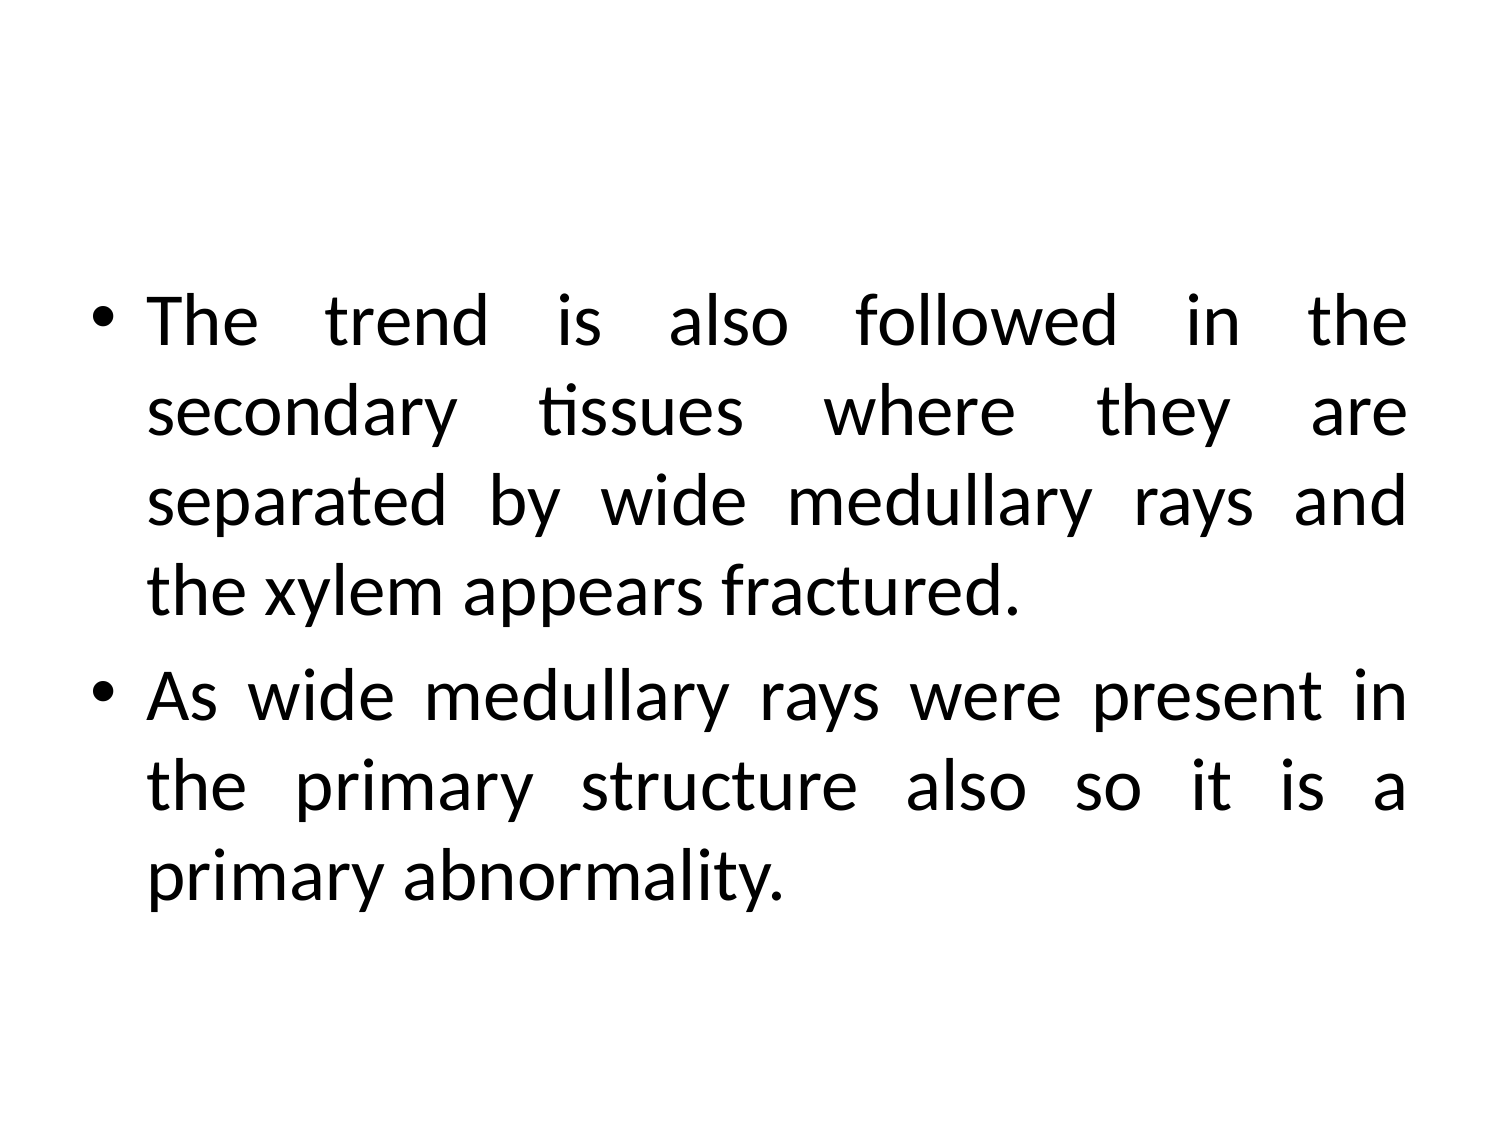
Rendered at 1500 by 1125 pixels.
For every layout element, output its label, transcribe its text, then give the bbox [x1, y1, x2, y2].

list The trend is also followed in the secondary tissues where they are separated by wide medullary rays and the xylem appears fractured. As wide medullary rays were present in the primary structure also so it is a primary abnormality. [75, 262, 1425, 1005]
